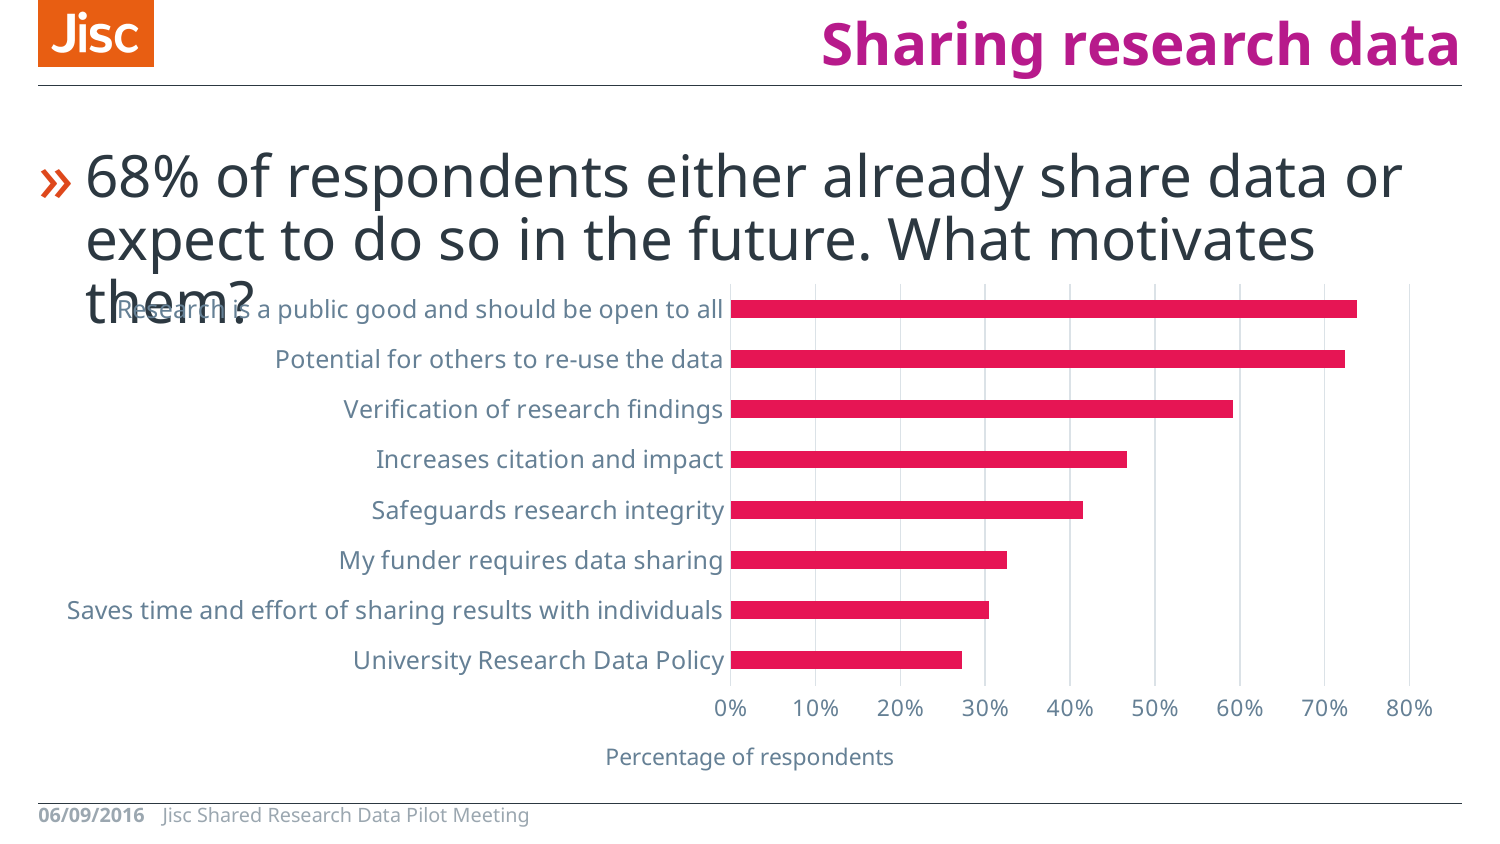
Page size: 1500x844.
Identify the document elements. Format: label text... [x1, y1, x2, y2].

chart [38, 273, 1462, 804]
picture [38, 0, 154, 67]
title Sharing research data [230, 0, 1462, 77]
footer Jisc Shared Research Data Pilot Meeting [162, 813, 1338, 833]
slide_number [38, 812, 157, 833]
list 68% of respondents either already share data or expect to do so in the future. What motivates them? [38, 147, 1462, 272]
